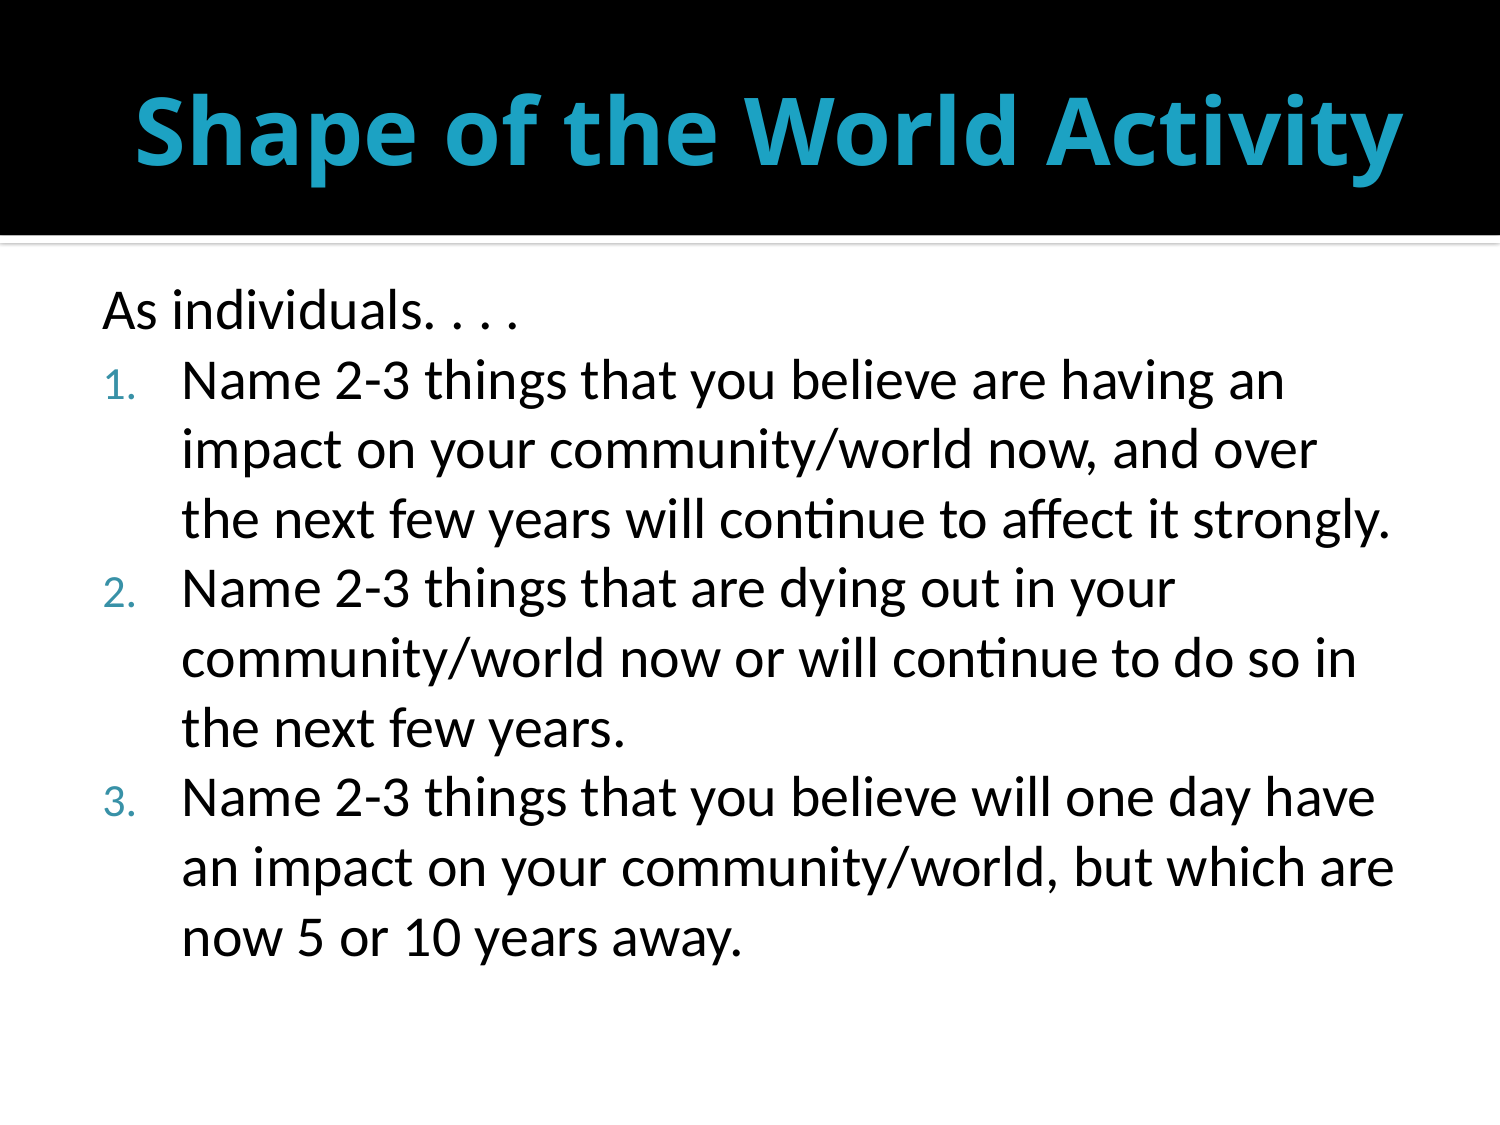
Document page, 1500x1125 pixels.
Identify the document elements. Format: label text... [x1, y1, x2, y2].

list As individuals. . . . Name 2-3 things that you believe are having an impact on your community/world now, and over the next few years will continue to affect it strongly. Name 2-3 things that are dying out in your community/world now or will continue to do so in the next few years. Name 2-3 things that you believe will one day have an impact on your community/world, but which are now 5 or 10 years away. [75, 256, 1425, 1050]
title Shape of the World Activity [75, 25, 1457, 231]
